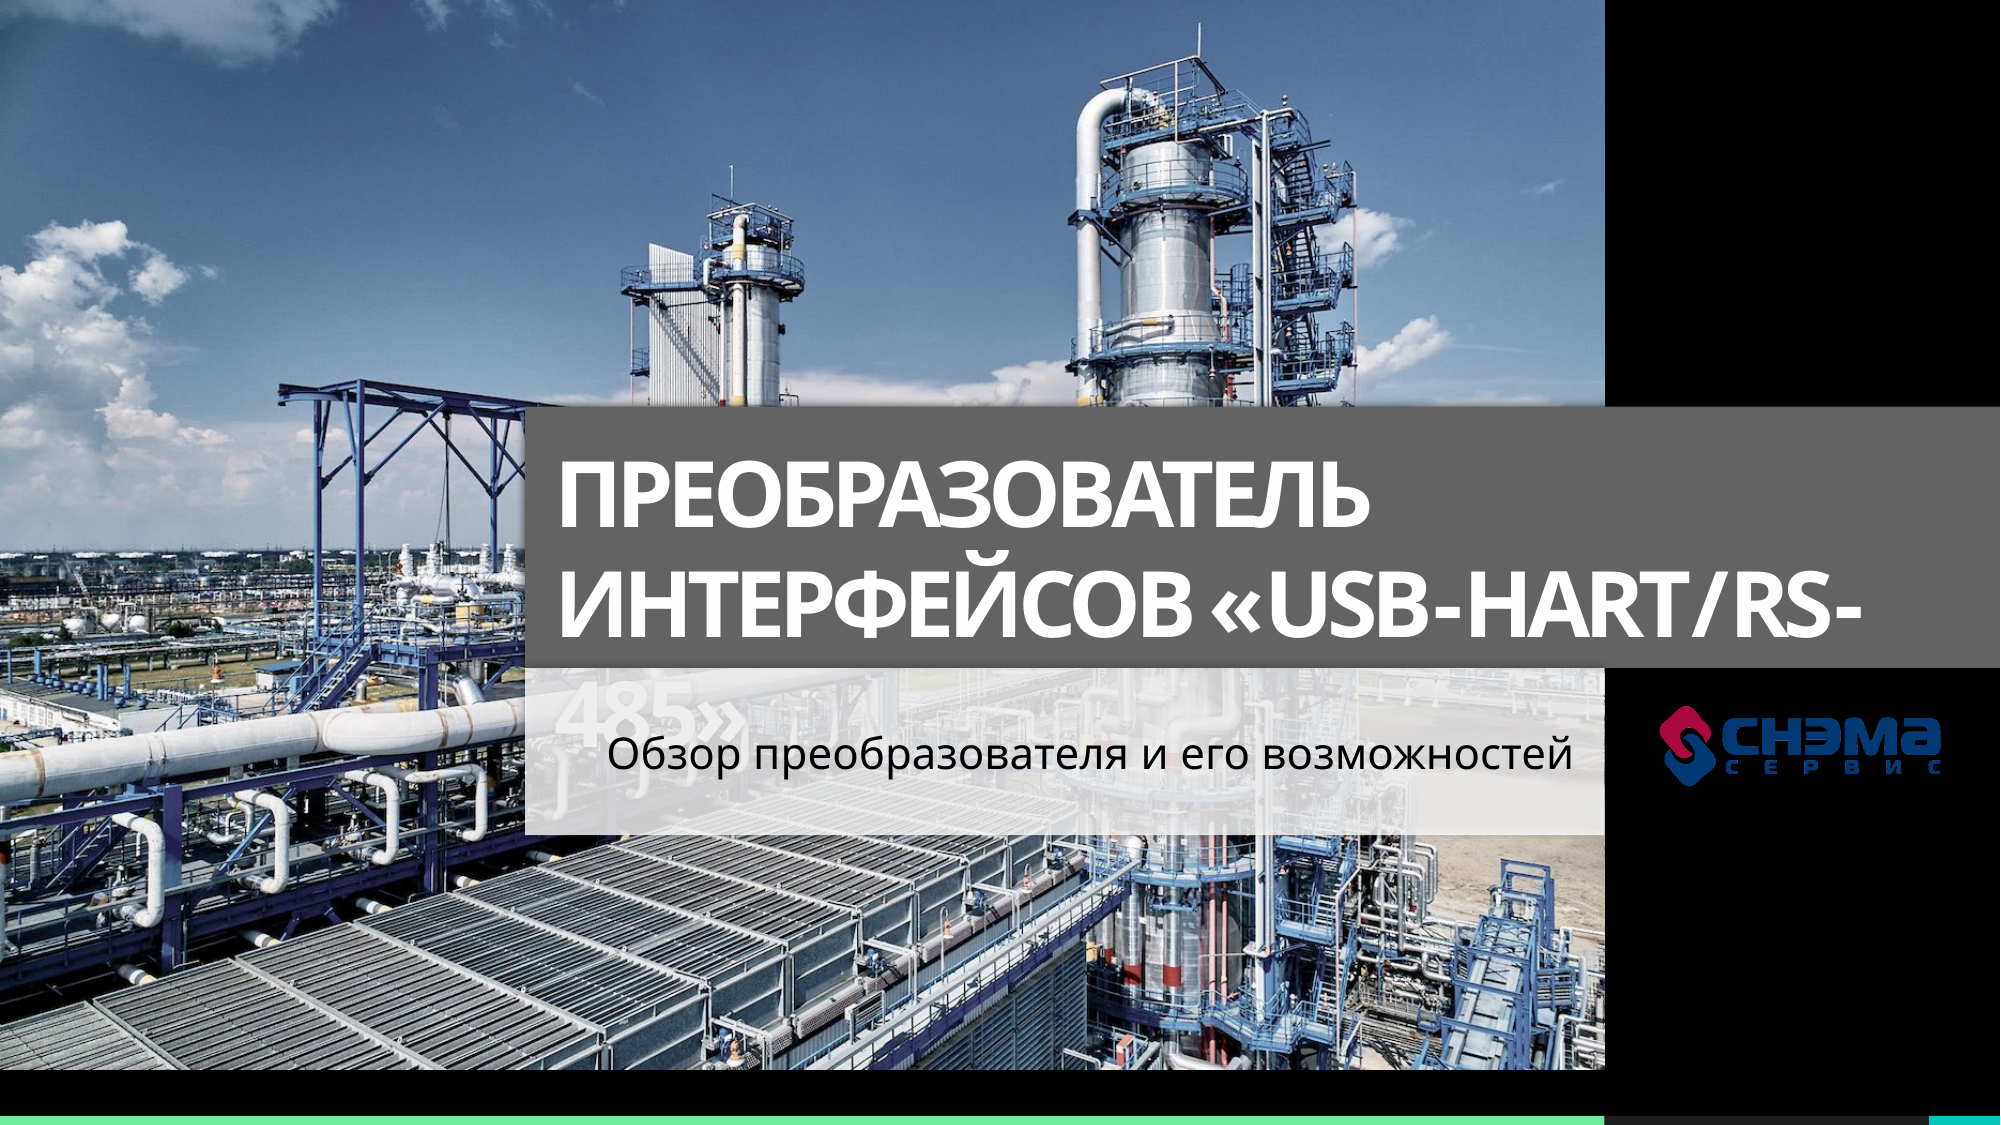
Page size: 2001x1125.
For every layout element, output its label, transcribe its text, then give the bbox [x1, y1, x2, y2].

picture [1657, 701, 1948, 793]
picture [0, 0, 1605, 1070]
title ПРЕОБРАЗОВАТЕЛЬ ИНТЕРФЕЙСОВ «USB-HART/RS-485» [1605, 406, 2000, 668]
